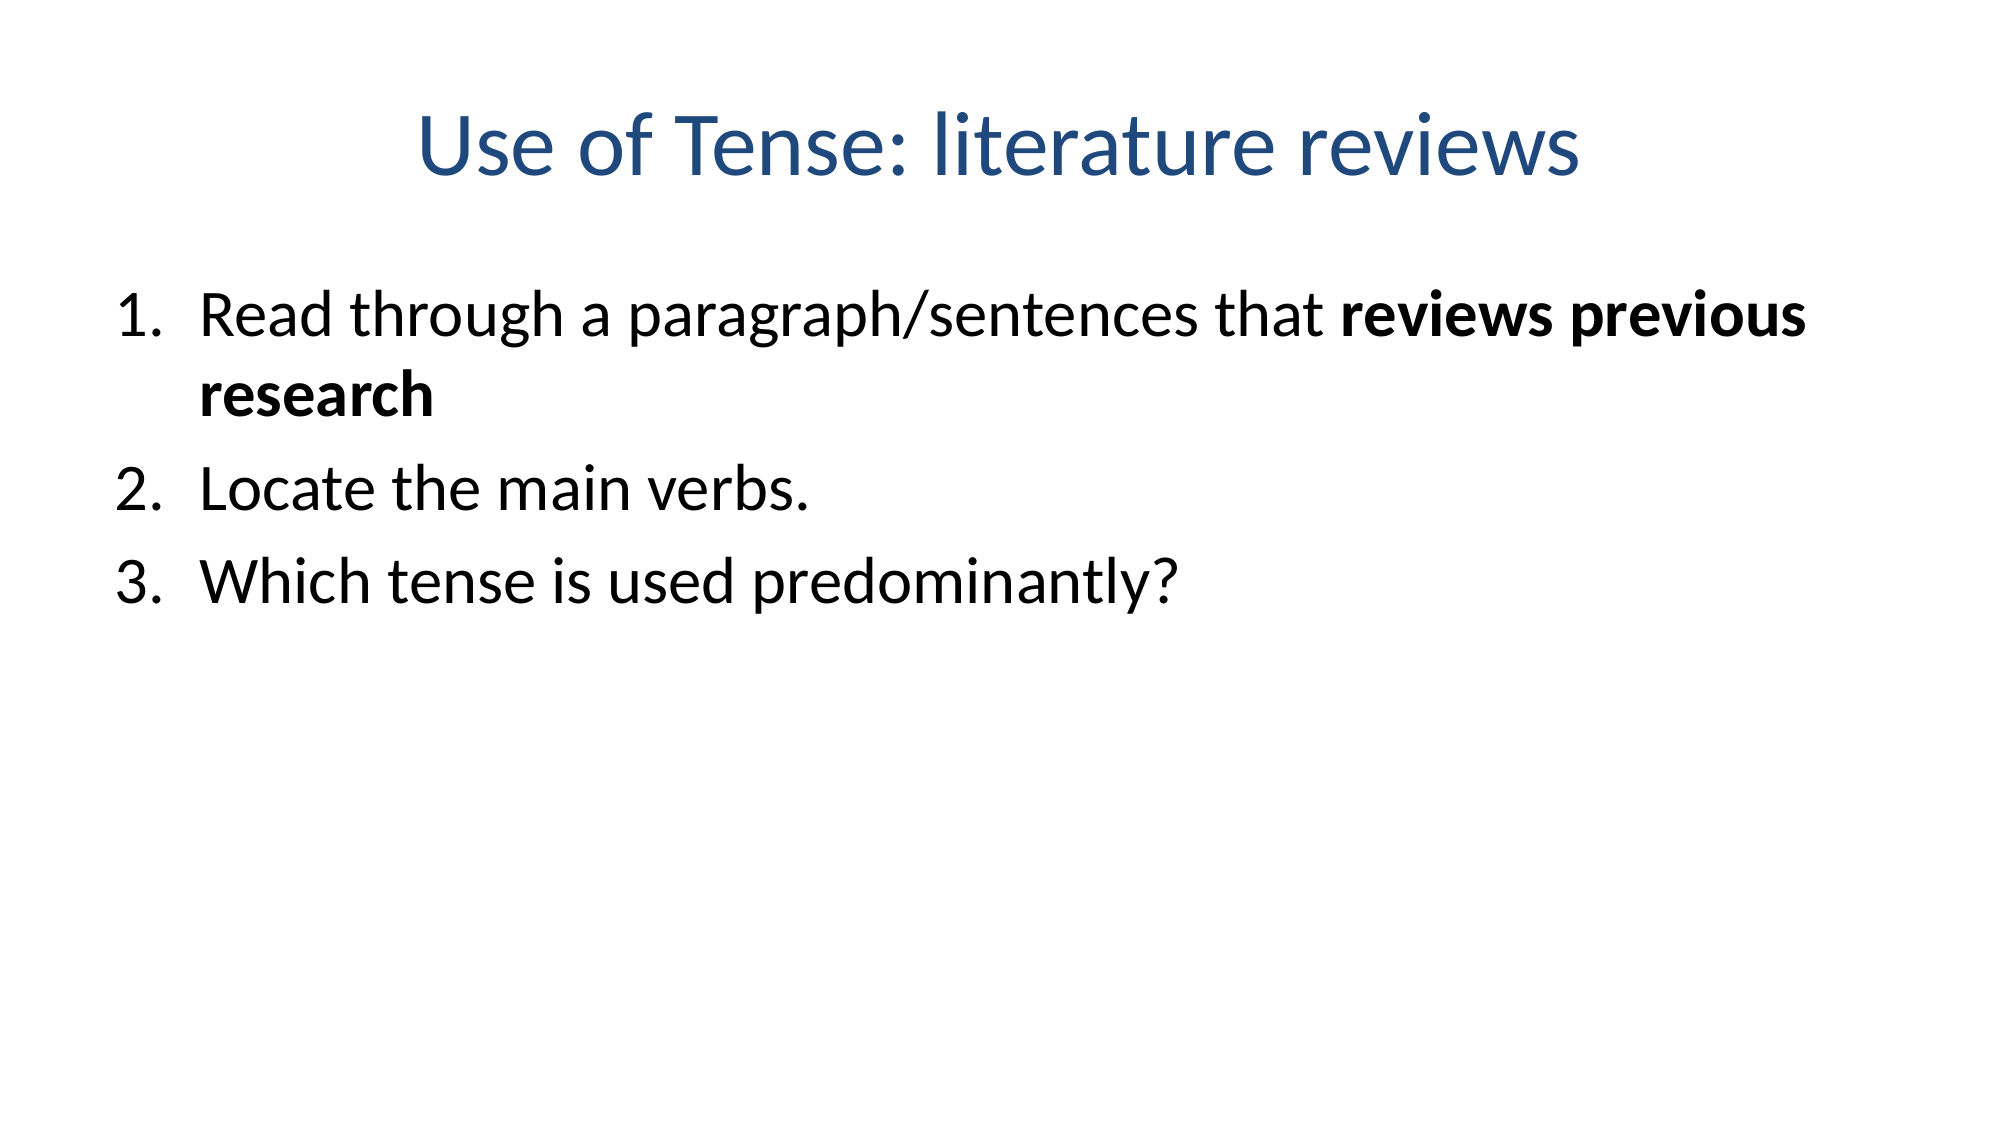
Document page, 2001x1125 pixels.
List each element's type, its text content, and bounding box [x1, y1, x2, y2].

list Read through a paragraph/sentences that reviews previous research Locate the main verbs. Which tense is used predominantly? [99, 262, 1900, 1005]
title Use of Tense: literature reviews [99, 45, 1900, 233]
